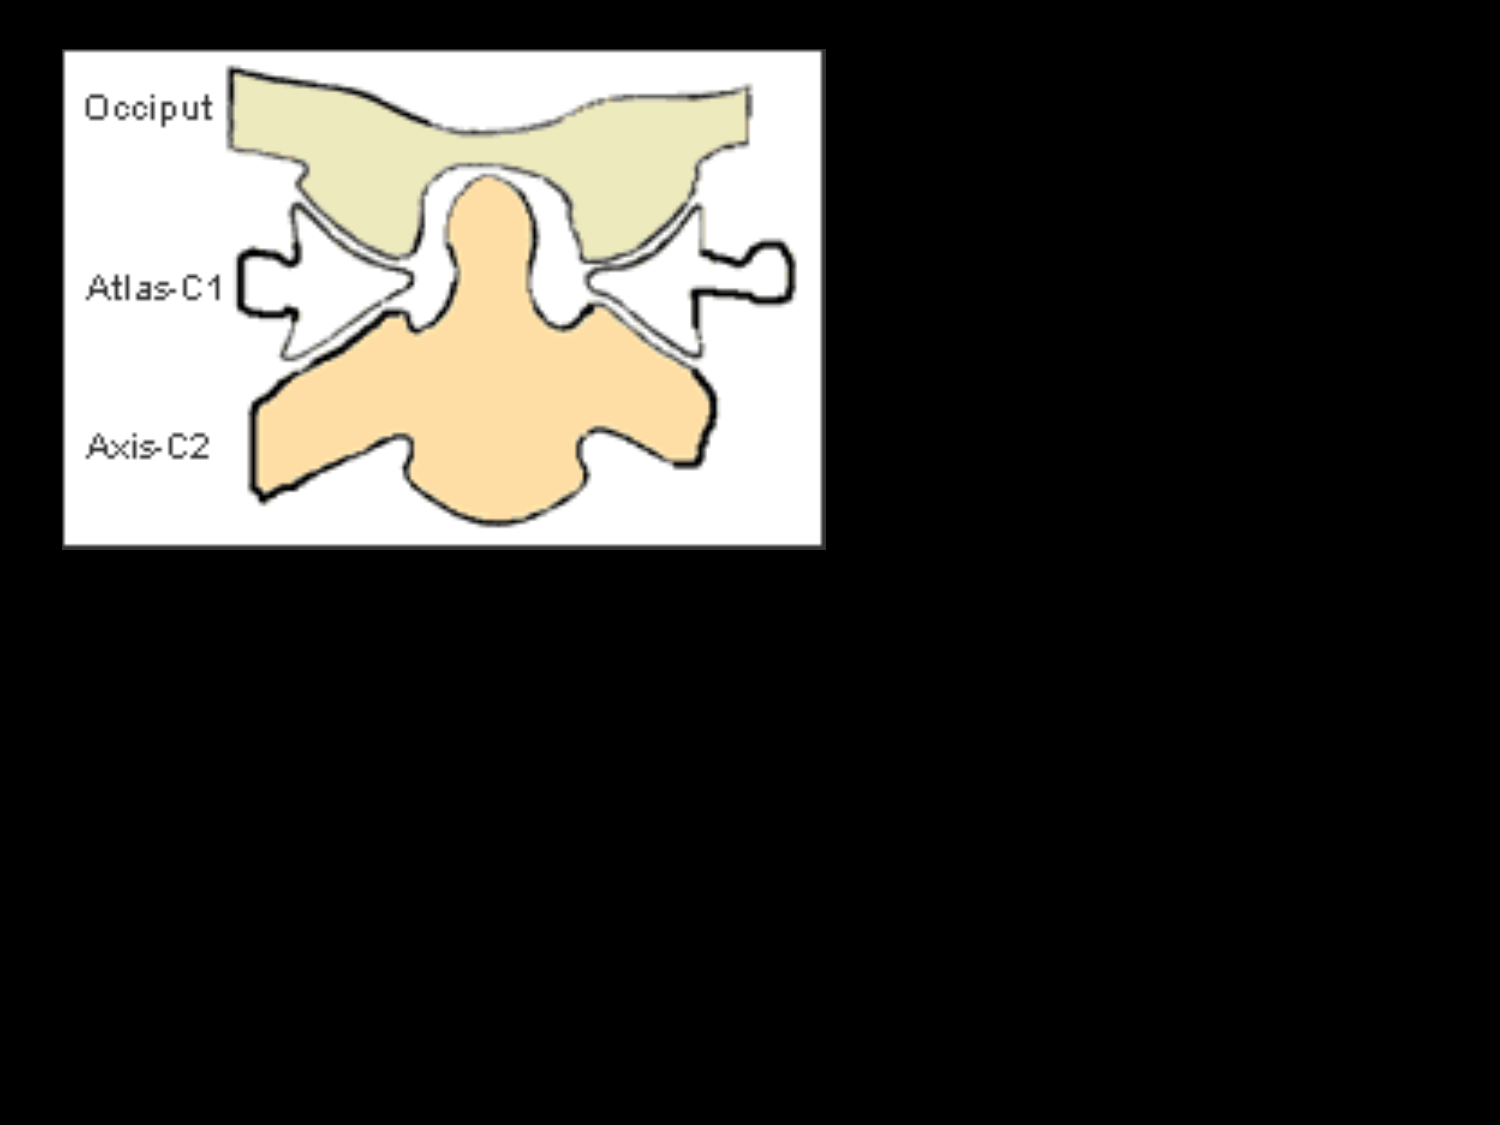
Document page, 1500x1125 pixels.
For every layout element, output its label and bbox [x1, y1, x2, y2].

picture [62, 49, 826, 551]
